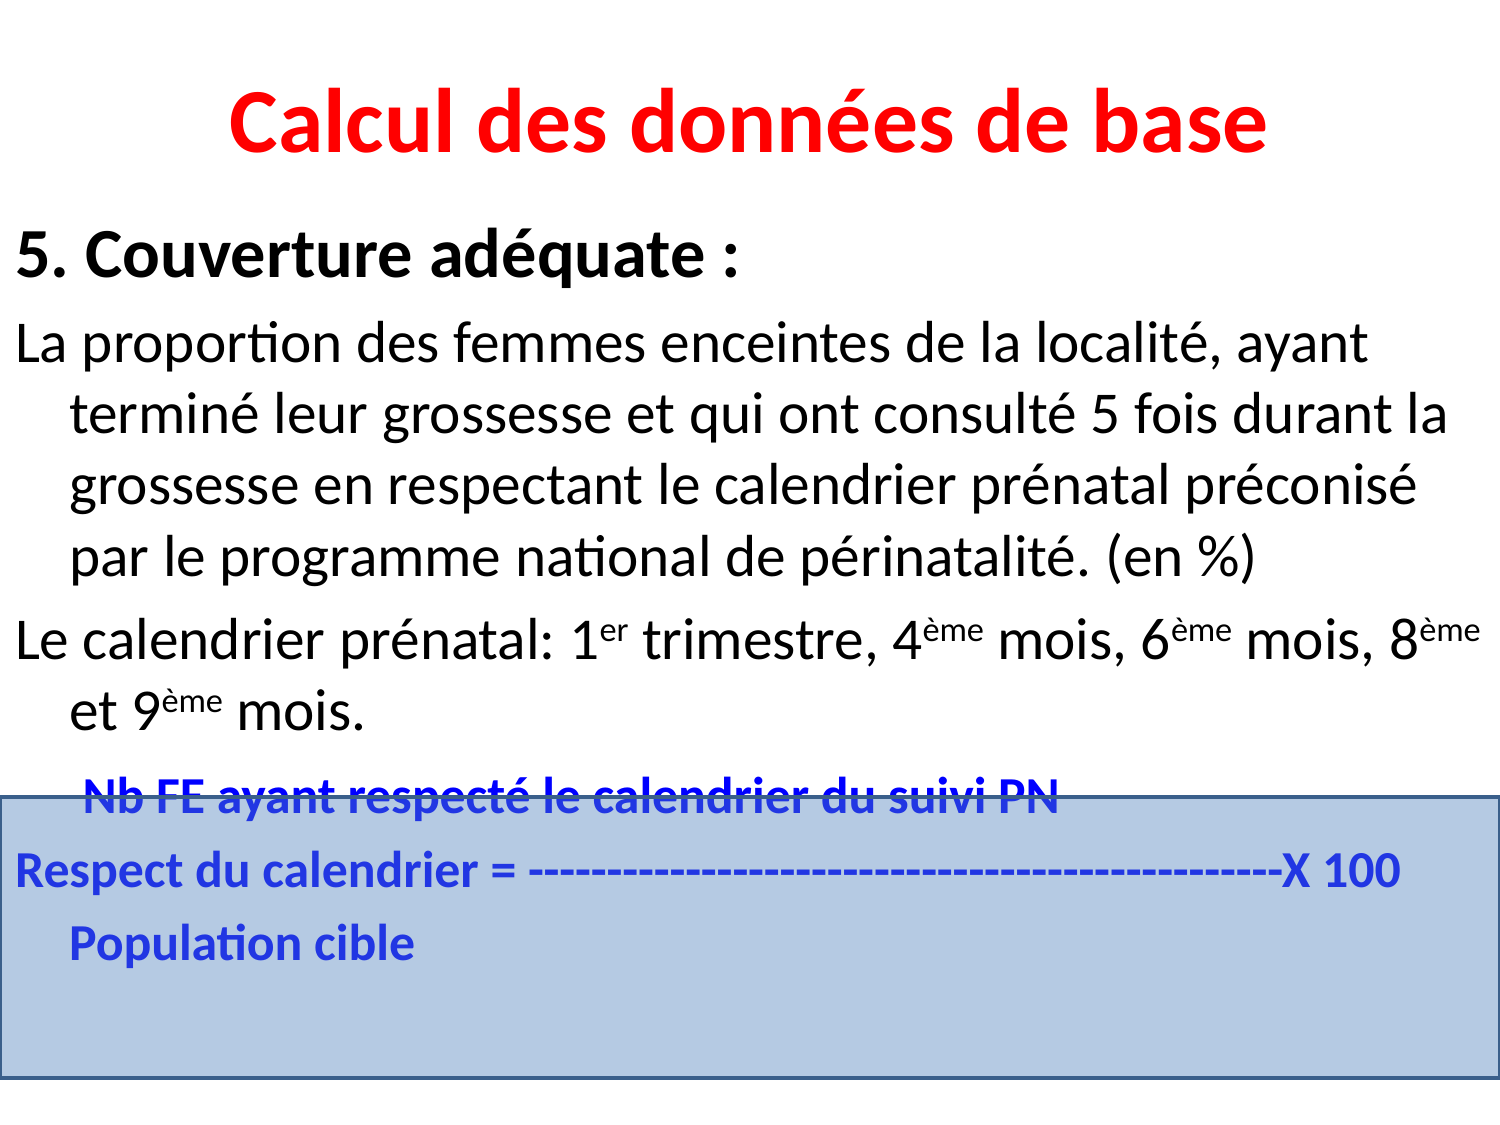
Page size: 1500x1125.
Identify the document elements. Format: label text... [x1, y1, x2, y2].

list 5. Couverture adéquate : La proportion des femmes enceintes de la localité, ayant terminé leur grossesse et qui ont consulté 5 fois durant la grossesse en respectant le calendrier prénatal préconisé par le programme national de périnatalité. (en %) Le calendrier prénatal: 1er trimestre, 4ème mois, 6ème mois, 8ème et 9ème mois. Nb FE ayant respecté le calendrier du suivi PN Respect du calendrier = ------------------------------------------------X 100 Population cible [0, 199, 1500, 795]
text_box [0, 795, 1500, 1080]
title Calcul des données de base [75, 45, 1425, 188]
